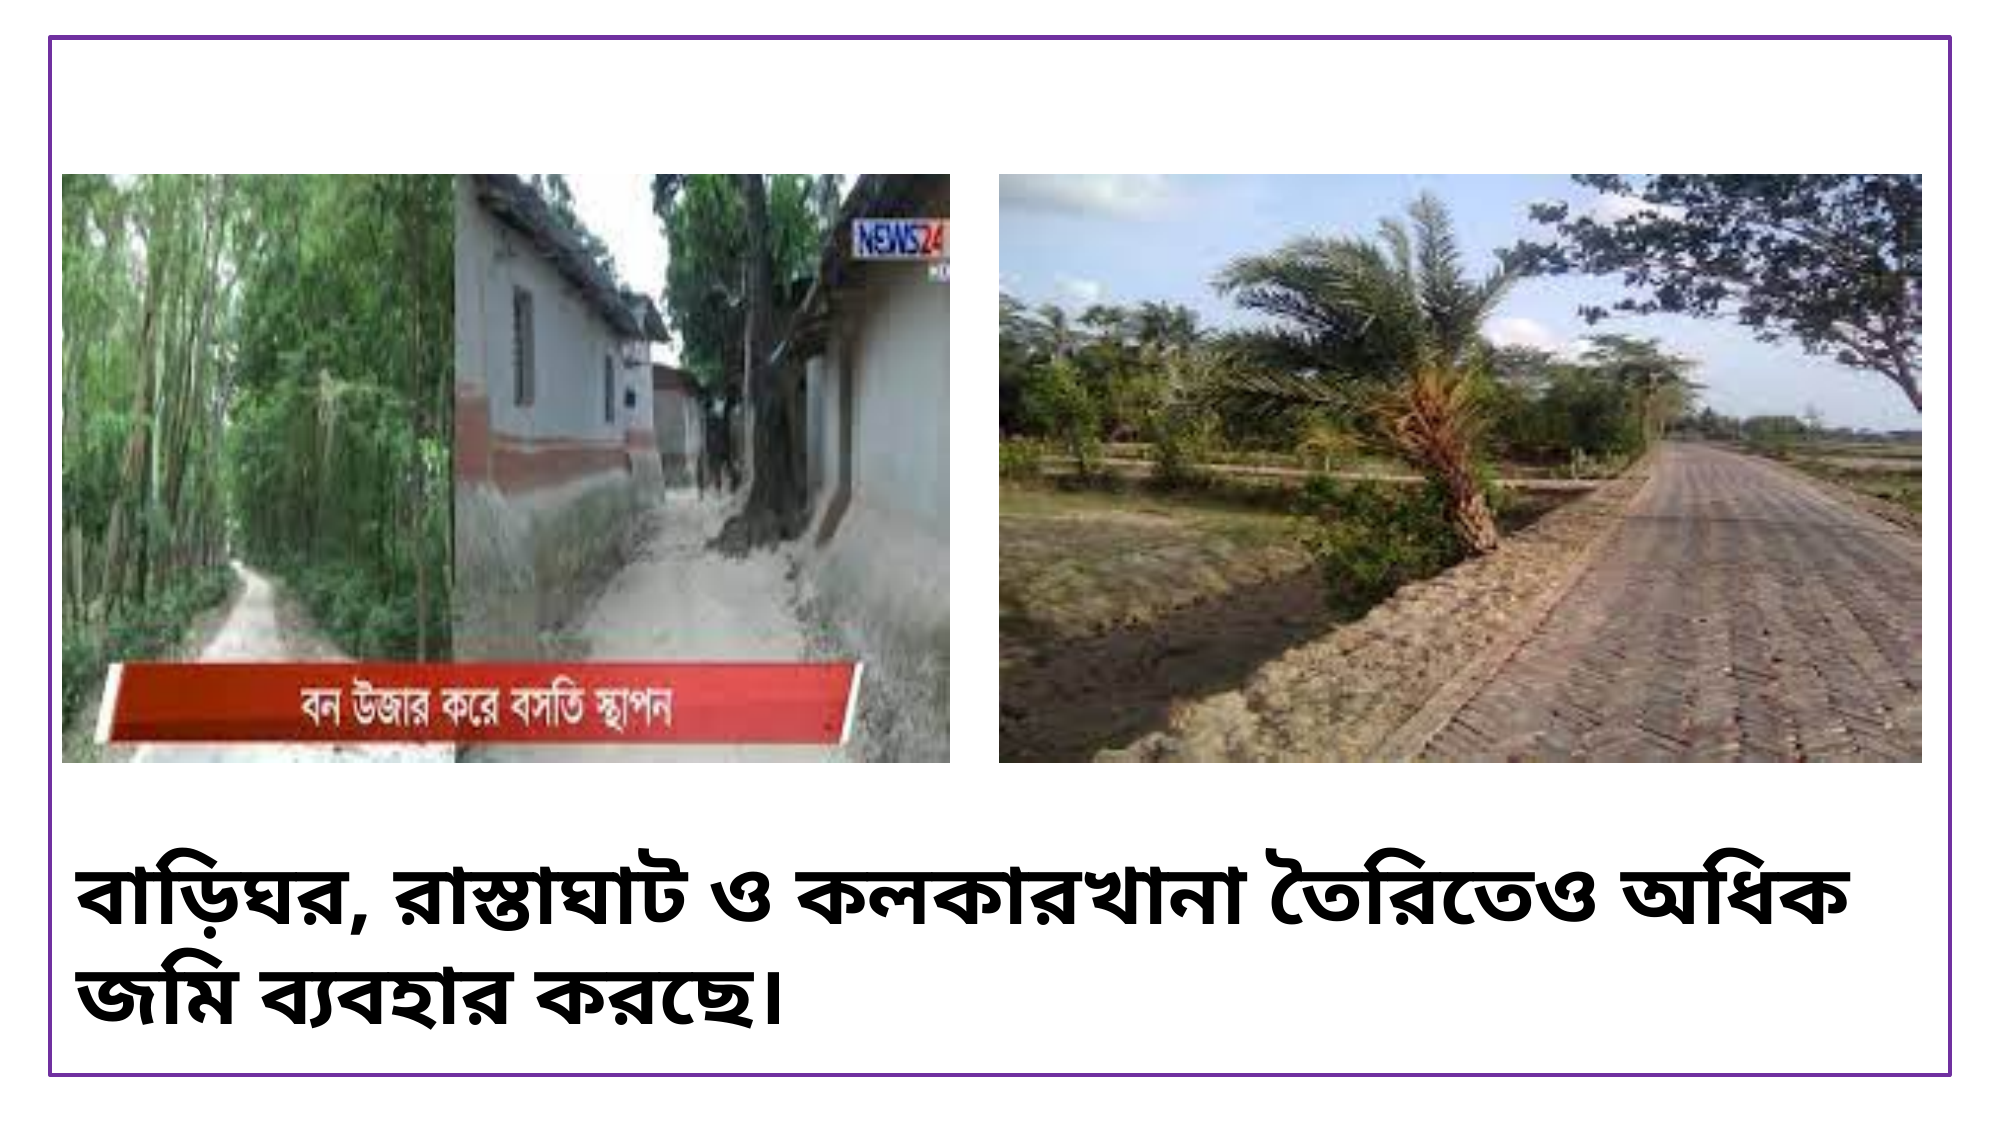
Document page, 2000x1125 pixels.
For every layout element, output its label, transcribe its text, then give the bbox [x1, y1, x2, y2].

picture [999, 174, 1922, 763]
text_box বাড়িঘর, রাস্তাঘাট ও কলকারখানা তৈরিতেও অধিক জমি ব্যবহার করছে। [62, 833, 1938, 1049]
text_box [48, 35, 1952, 1077]
picture [61, 174, 950, 763]
